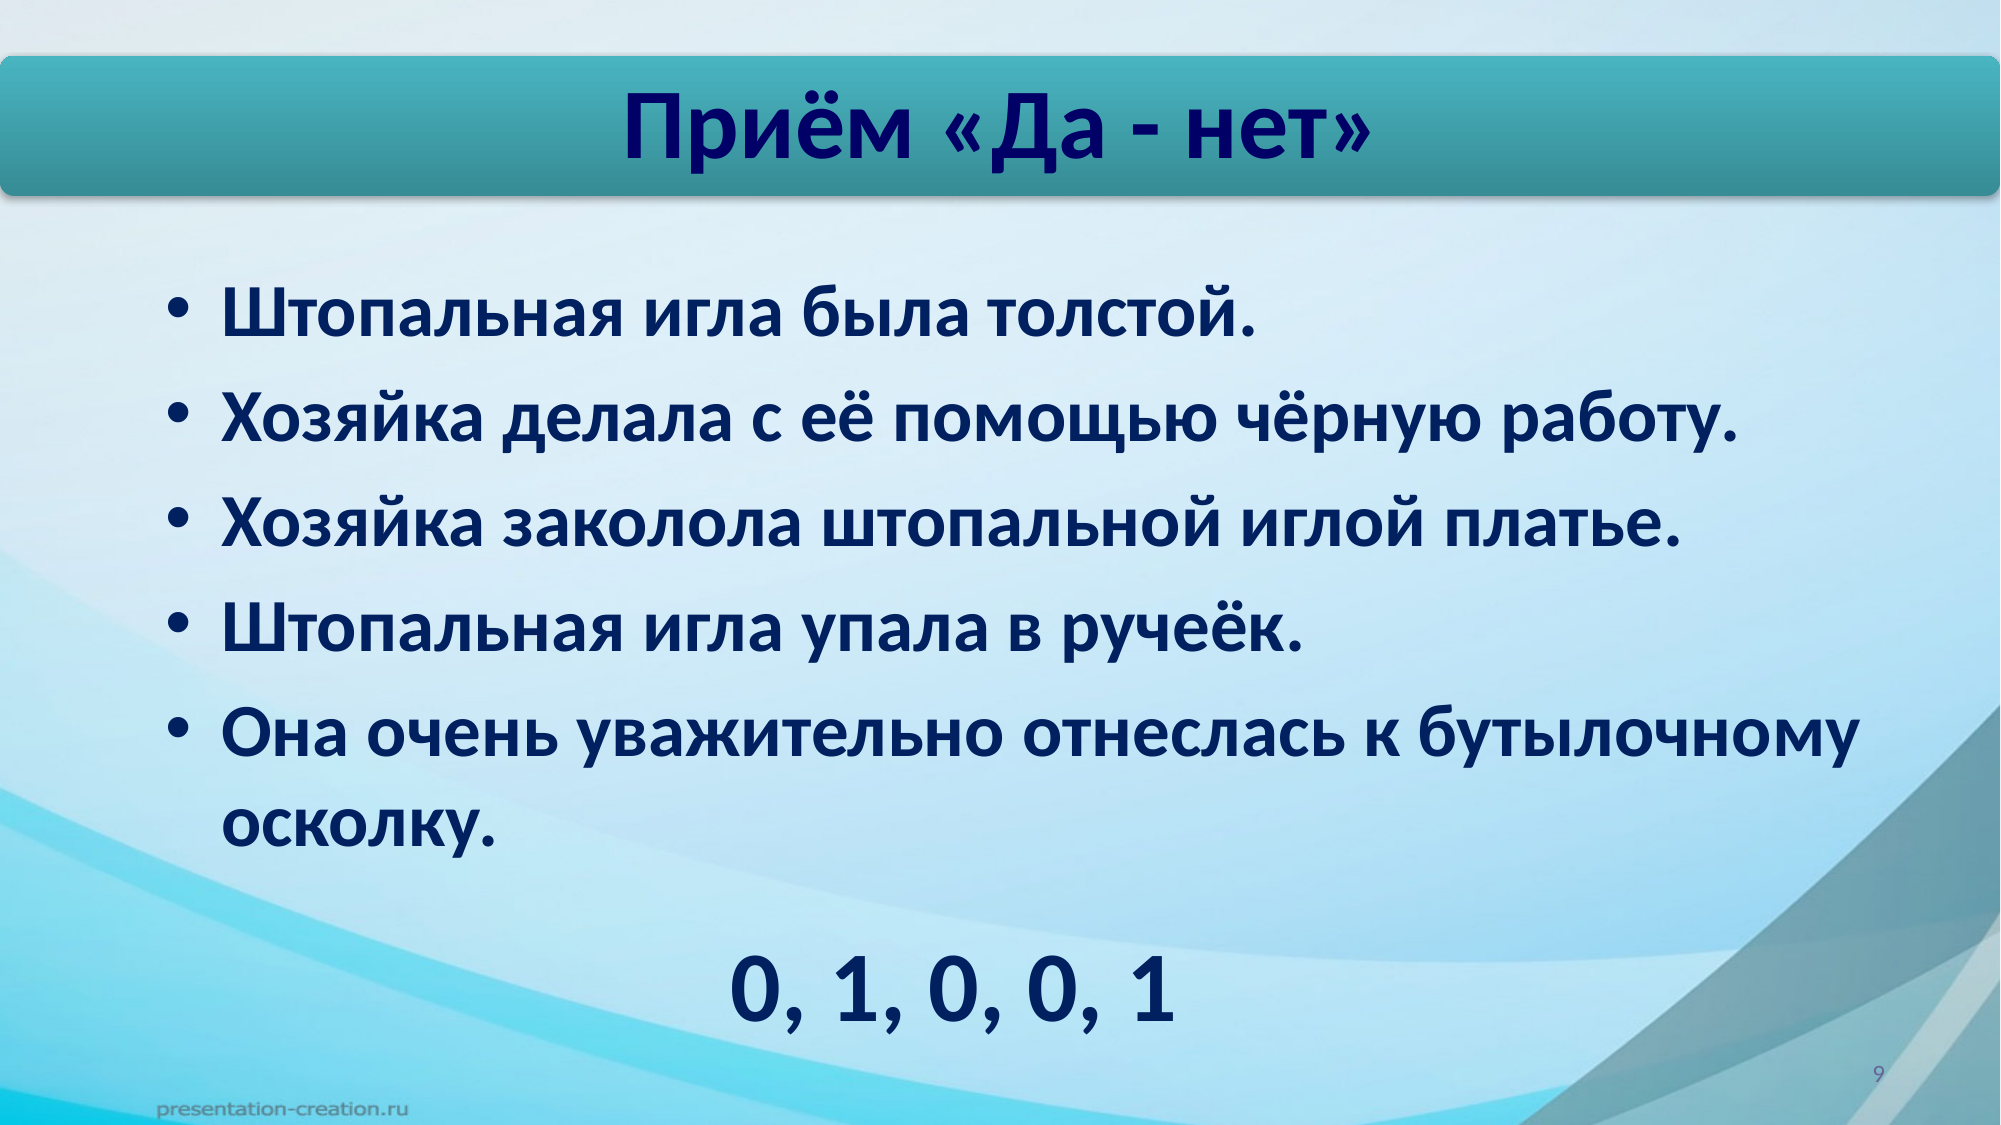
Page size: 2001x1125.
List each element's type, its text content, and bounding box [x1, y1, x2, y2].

picture [0, 0, 2001, 1125]
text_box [0, 0, 2000, 277]
slide_number 9 [1433, 1042, 1900, 1103]
list Штопальная игла была толстой. Хозяйка делала с её помощью чёрную работу. Хозяйка заколола штопальной иглой платье. Штопальная игла упала в ручеёк. Она очень уважительно отнеслась к бутылочному осколку. [150, 288, 1945, 863]
list 0, 1, 0, 0, 1 [489, 914, 1419, 1037]
